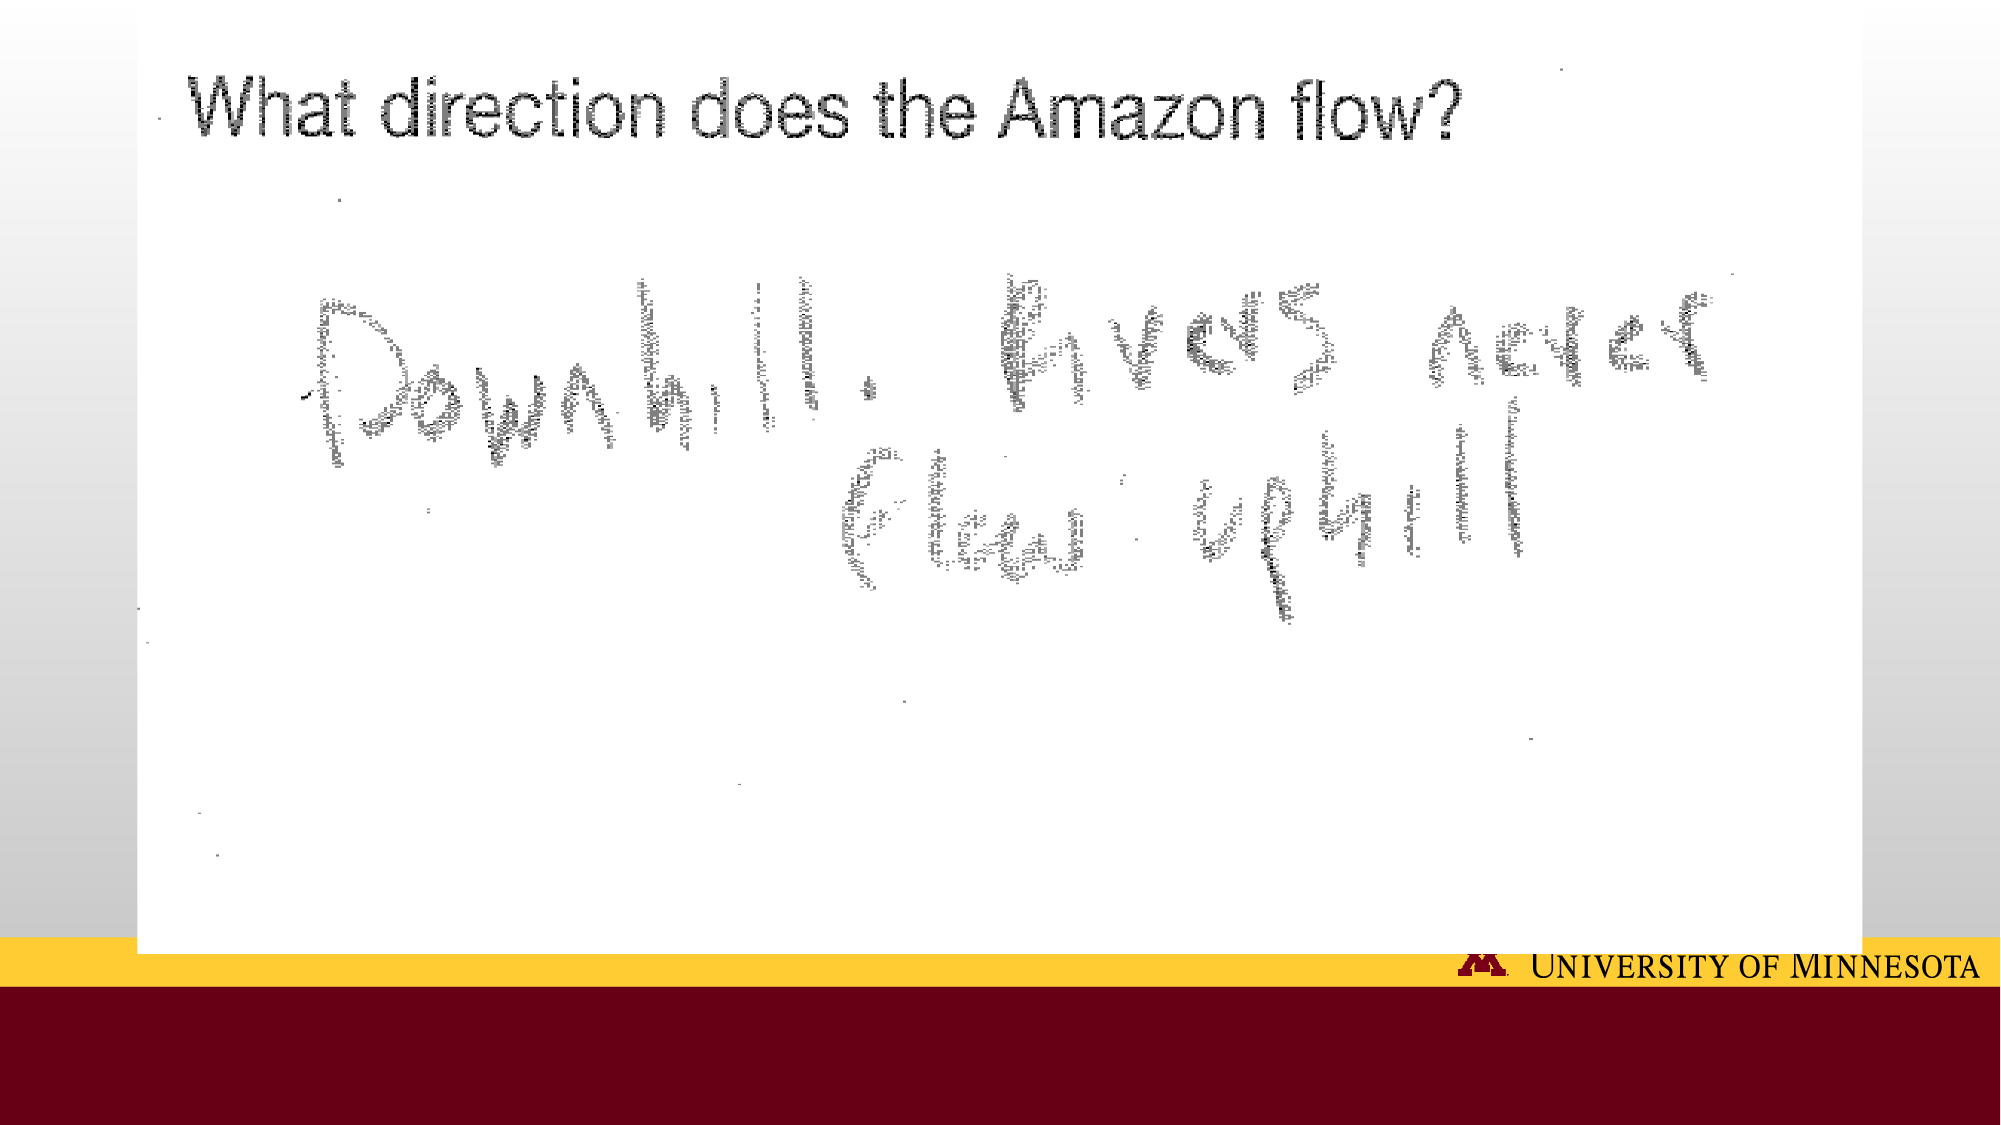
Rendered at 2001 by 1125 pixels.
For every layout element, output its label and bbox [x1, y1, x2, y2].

picture [137, 0, 1863, 976]
